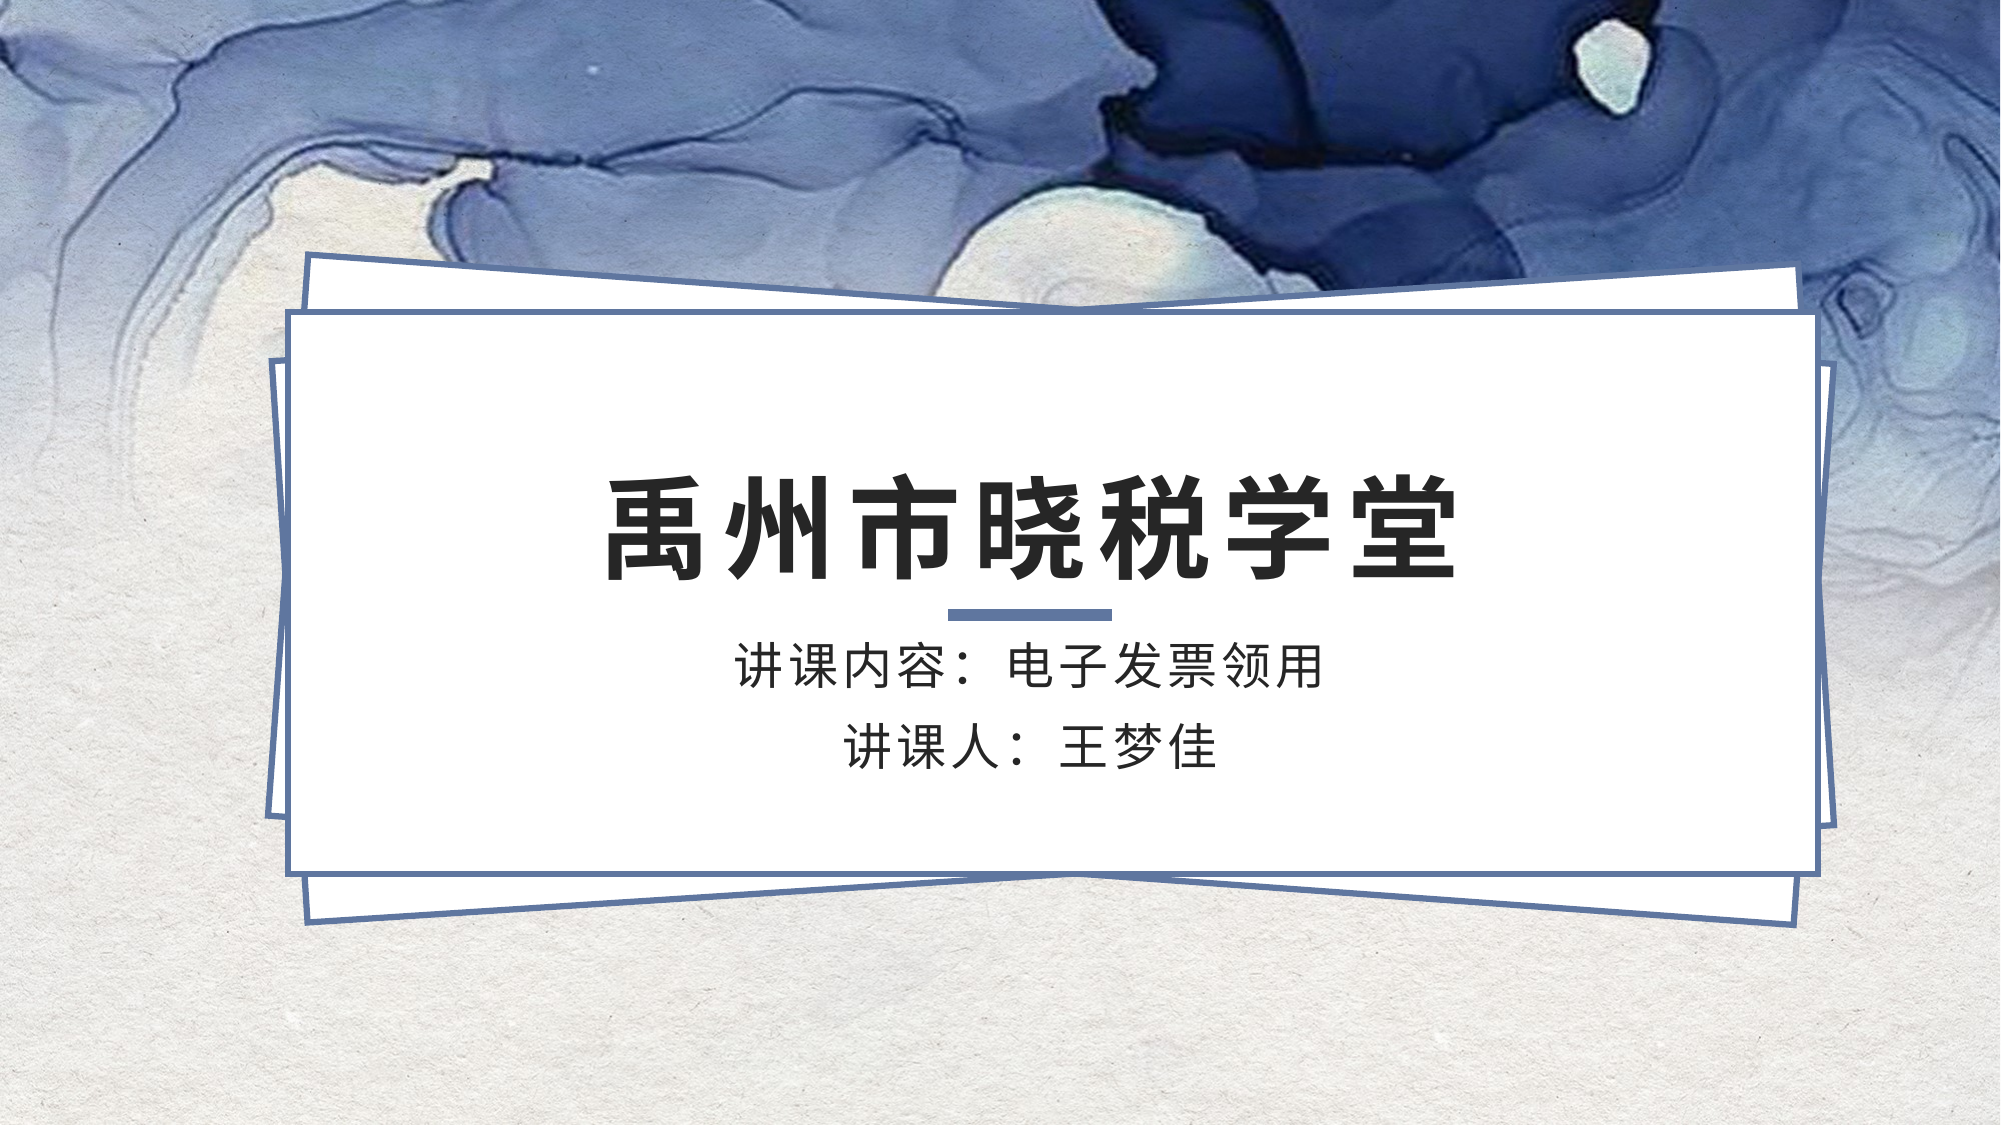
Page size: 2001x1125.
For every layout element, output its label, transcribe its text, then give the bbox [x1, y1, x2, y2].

title 禹州市晓税学堂 [398, 399, 1662, 593]
picture [0, 0, 2001, 1125]
subtitle 讲课内容：电子发票领用 讲课人：王梦佳 [398, 634, 1662, 767]
